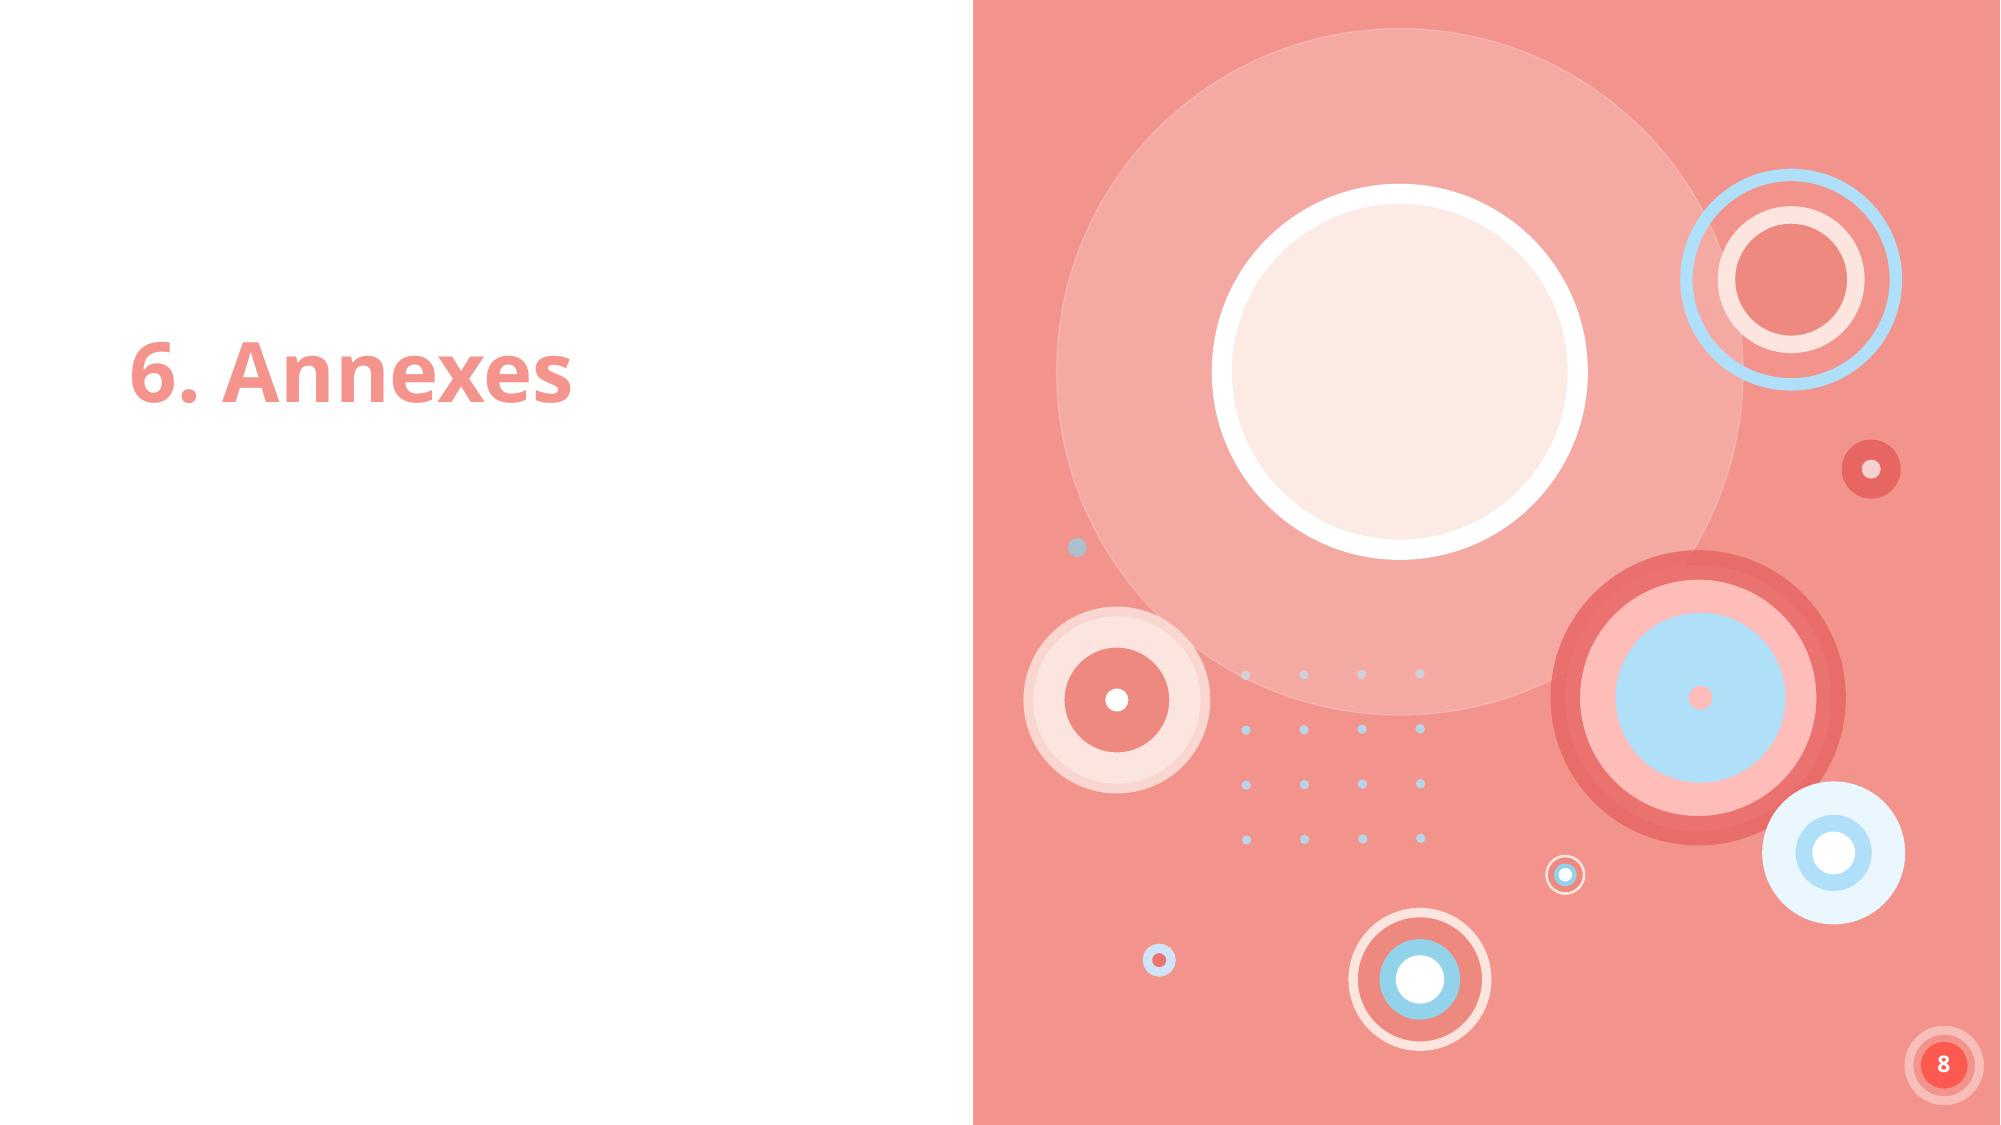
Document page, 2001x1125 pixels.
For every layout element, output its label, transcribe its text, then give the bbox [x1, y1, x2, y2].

list 6. Annexes [130, 322, 878, 429]
